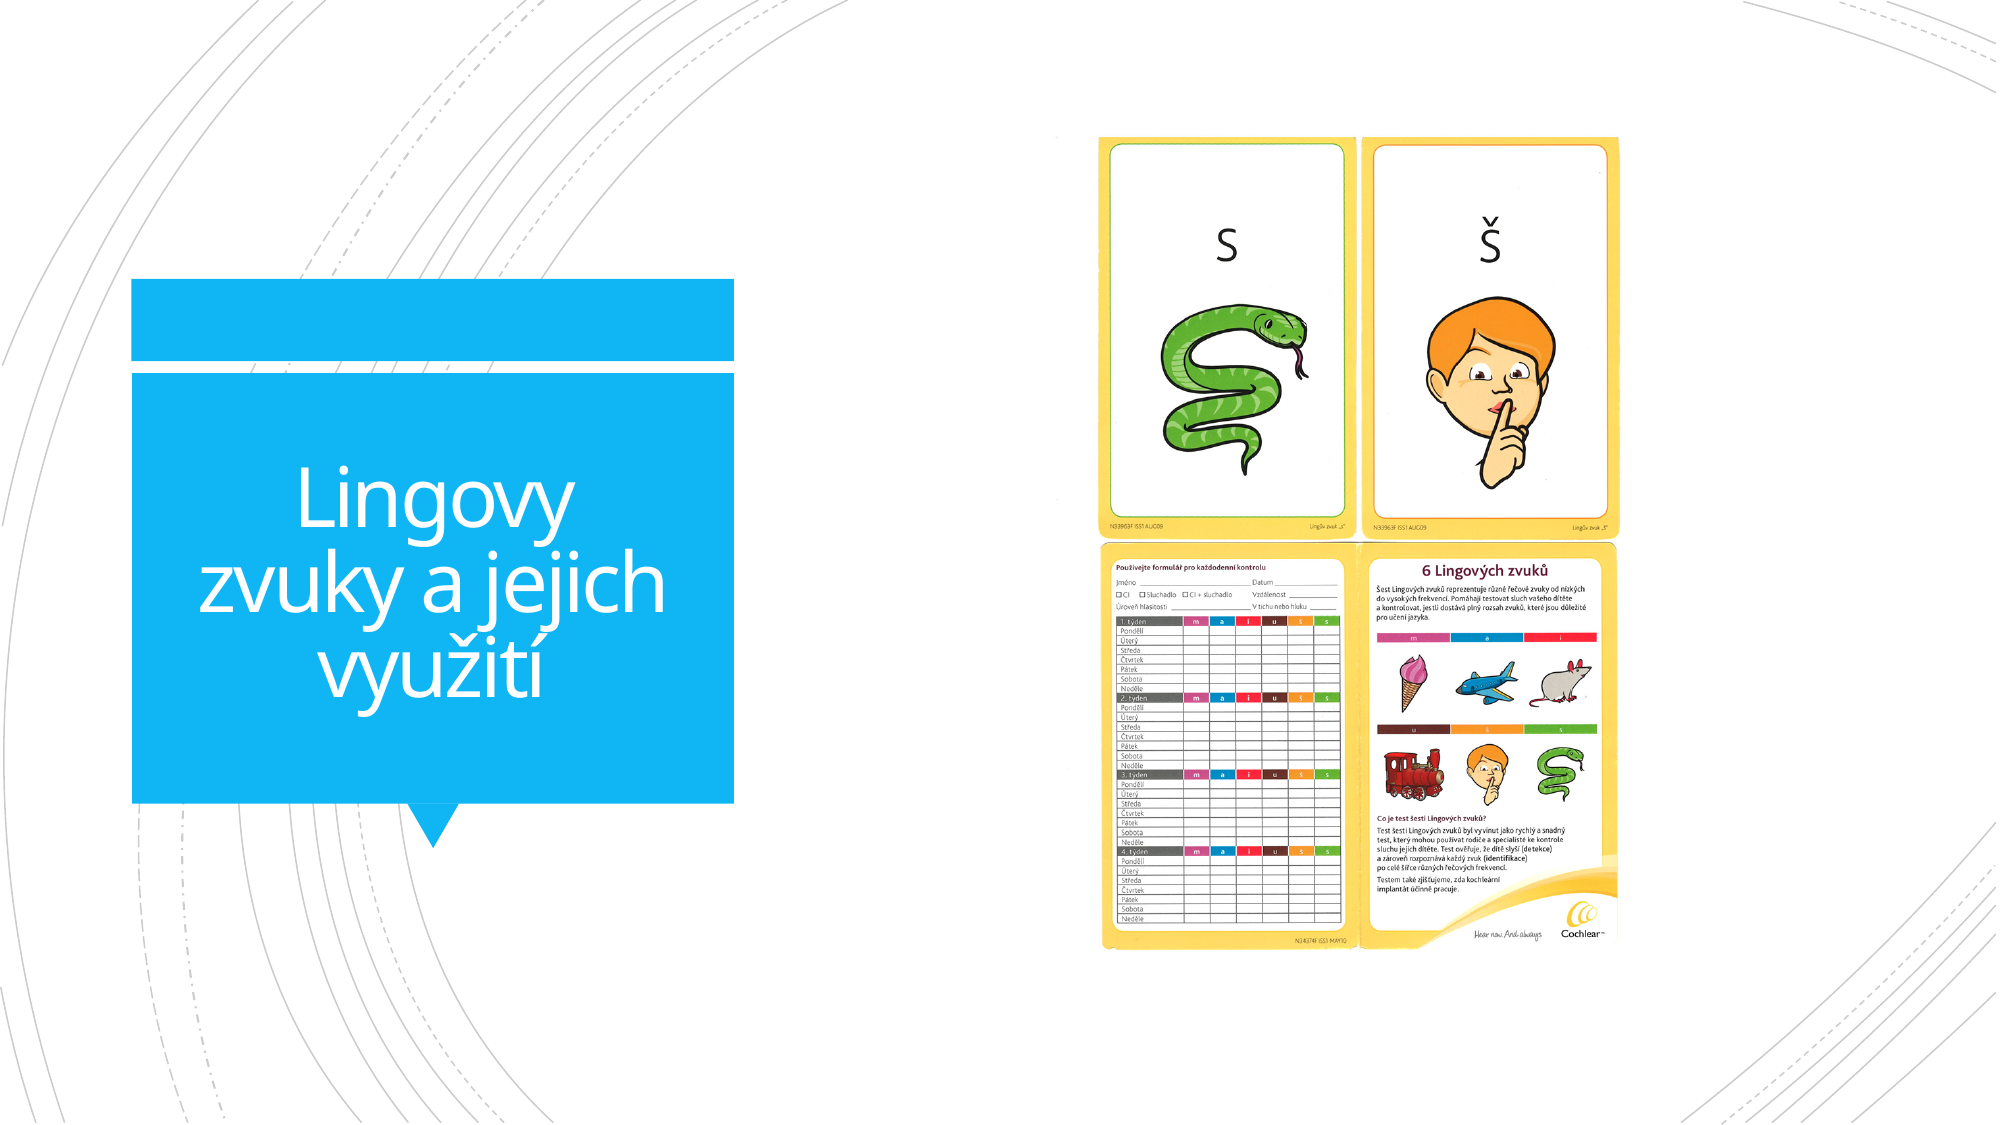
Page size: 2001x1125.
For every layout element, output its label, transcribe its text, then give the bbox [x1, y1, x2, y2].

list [1050, 131, 1660, 993]
title Lingovy zvuky a jejich využití [145, 385, 720, 789]
